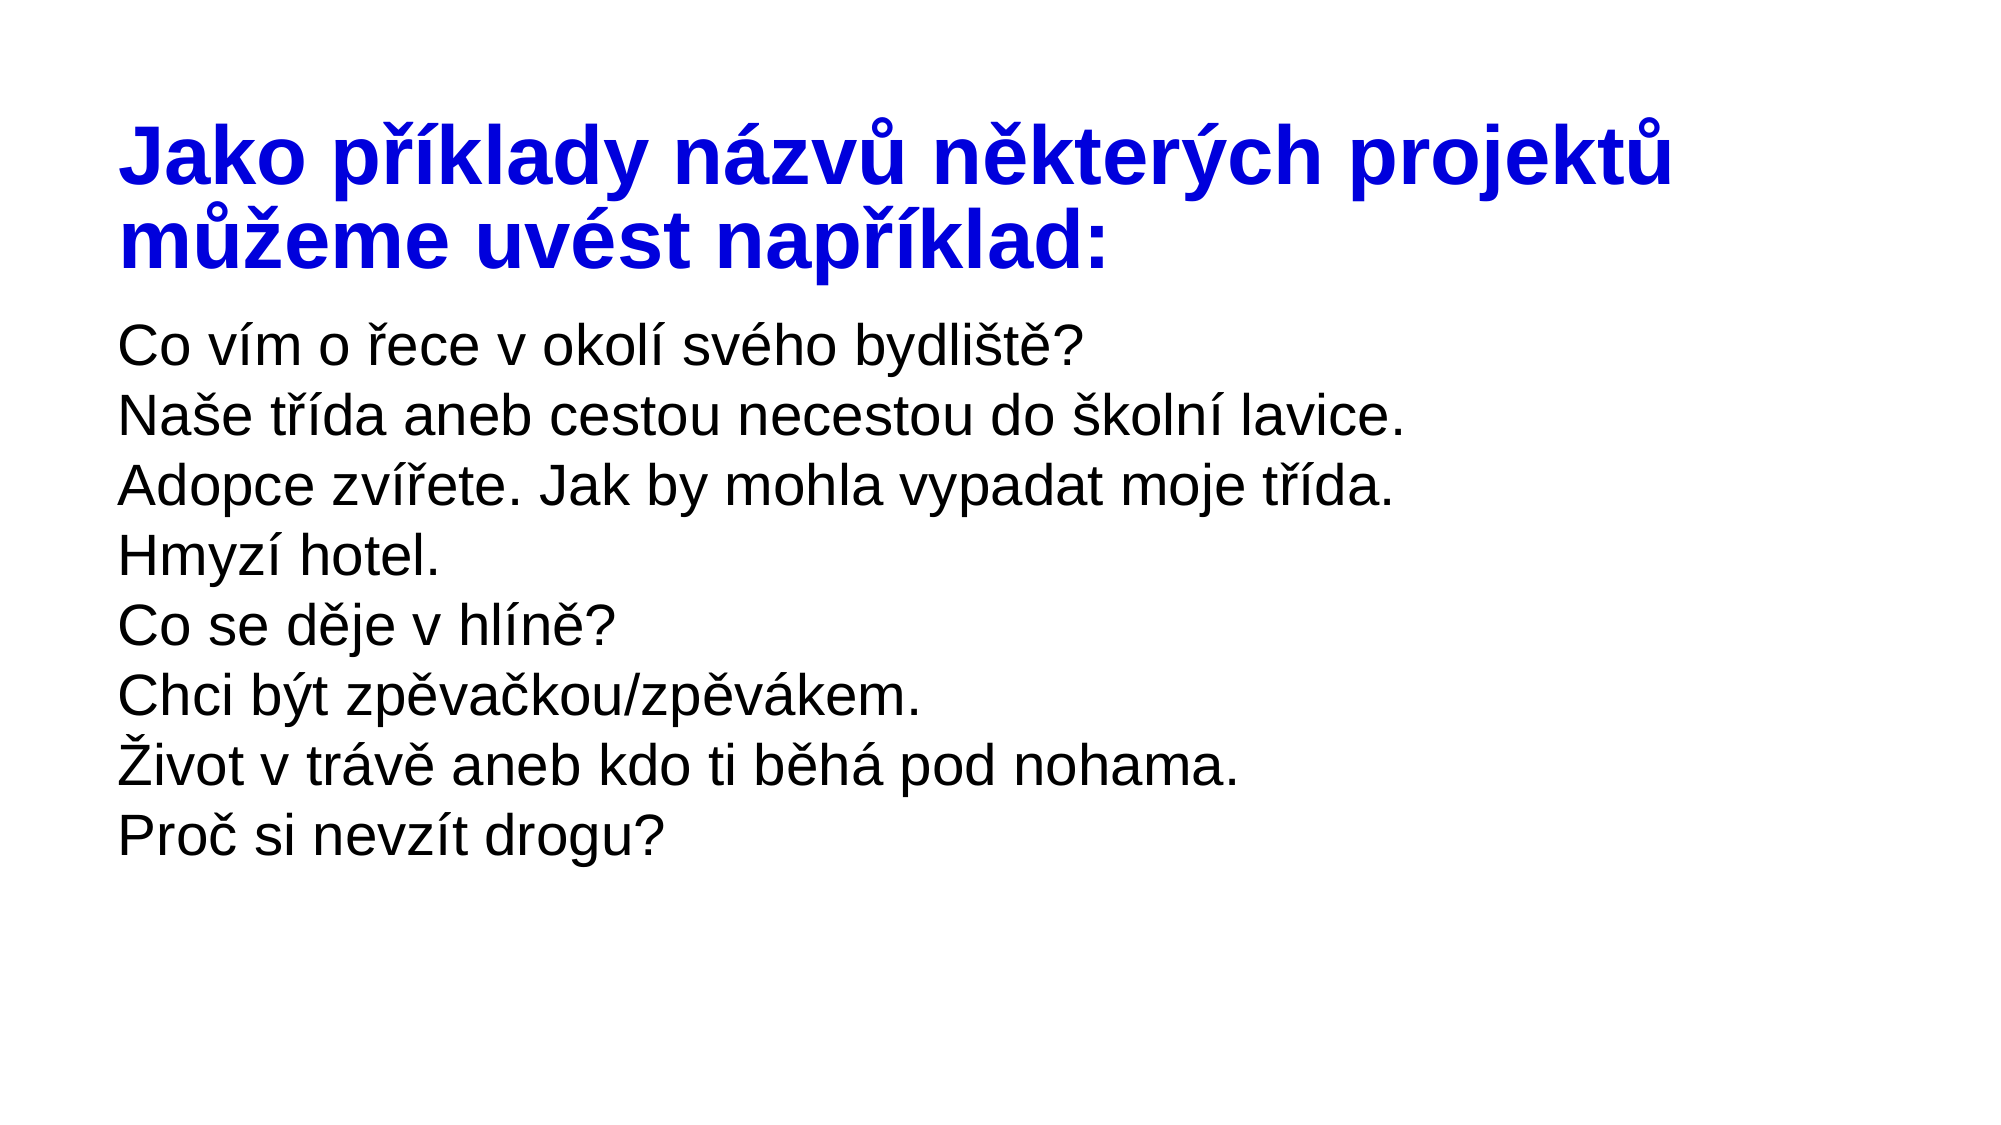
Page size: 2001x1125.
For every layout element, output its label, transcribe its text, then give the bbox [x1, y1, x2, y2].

title Jako příklady názvů některých projektů můžeme uvést například: [118, 118, 1883, 193]
list Co vím o řece v okolí svého bydliště? Naše třída aneb cestou necestou do školní lavice. Adopce zvířete. Jak by mohla vypadat moje třída. Hmyzí hotel. Co se děje v hlíně? Chci být zpěvačkou/zpěvákem. Život v trávě aneb kdo ti běhá pod nohama. Proč si nevzít drogu? [117, 307, 1882, 957]
